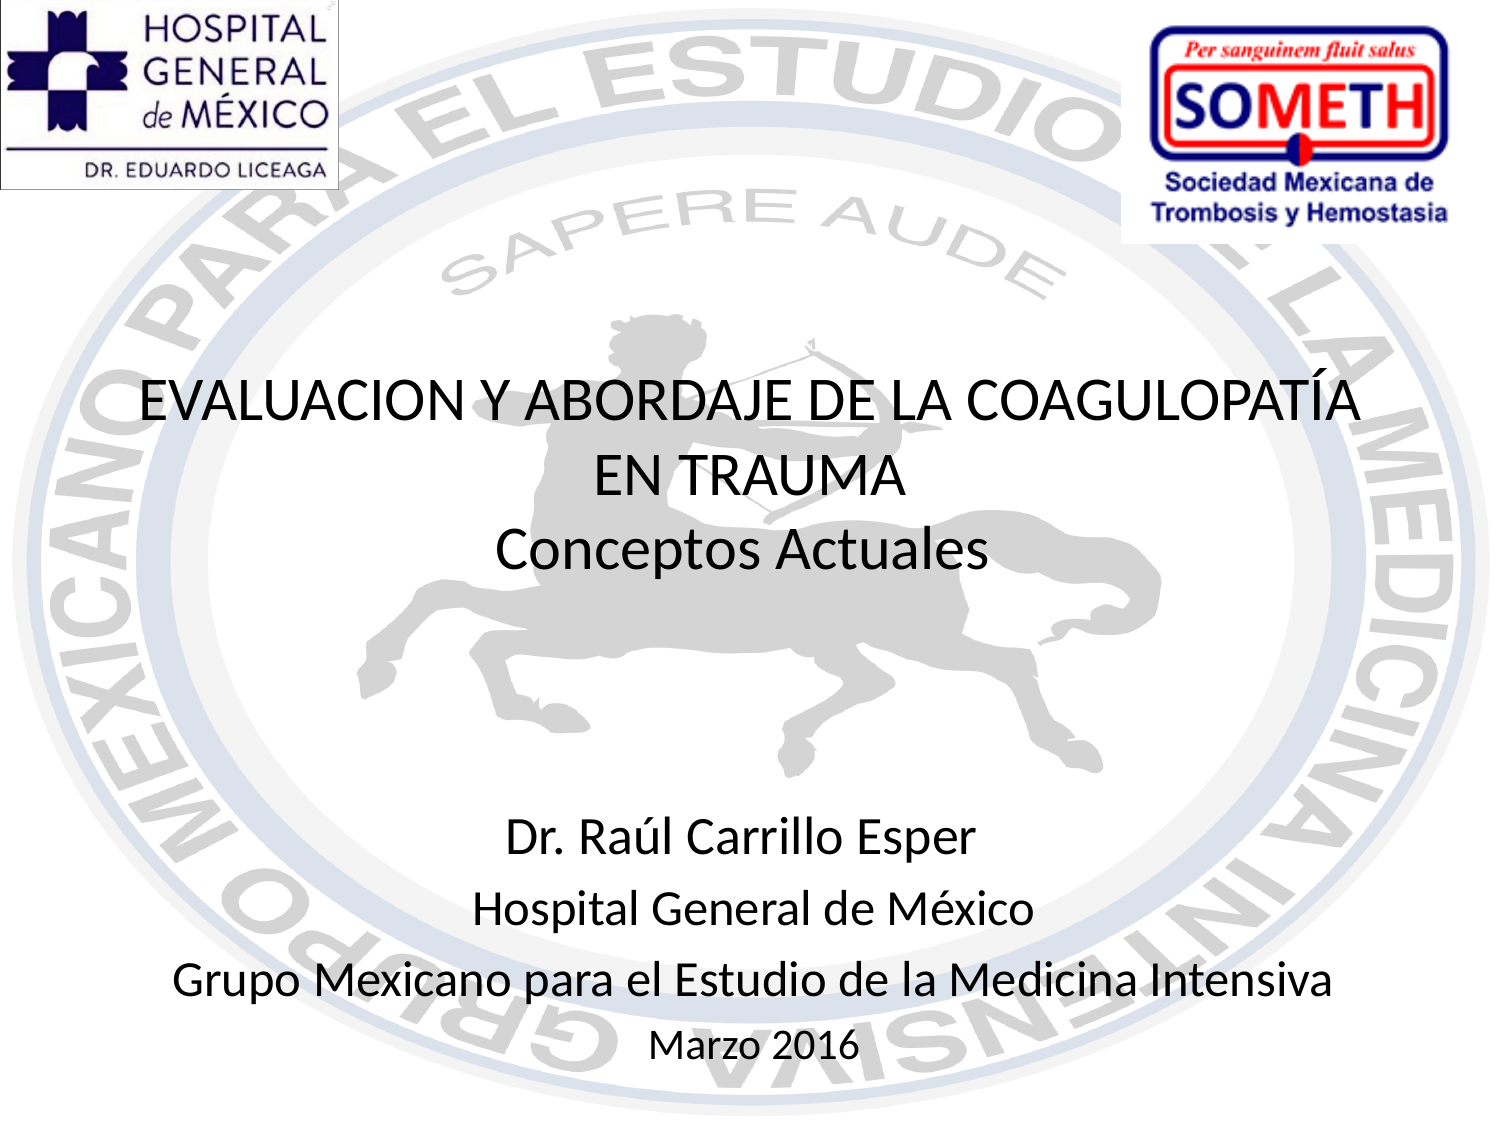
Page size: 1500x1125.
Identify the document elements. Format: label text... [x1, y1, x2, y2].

picture [1120, 0, 1468, 244]
picture [0, 0, 340, 190]
title EVALUACION Y ABORDAJE DE LA COAGULOPATÍA EN TRAUMA Conceptos Actuales [112, 349, 1388, 591]
subtitle Dr. Raúl Carrillo Esper Hospital General de México Grupo Mexicano para el Estudio de la Medicina Intensiva Marzo 2016 [41, 792, 1467, 1081]
